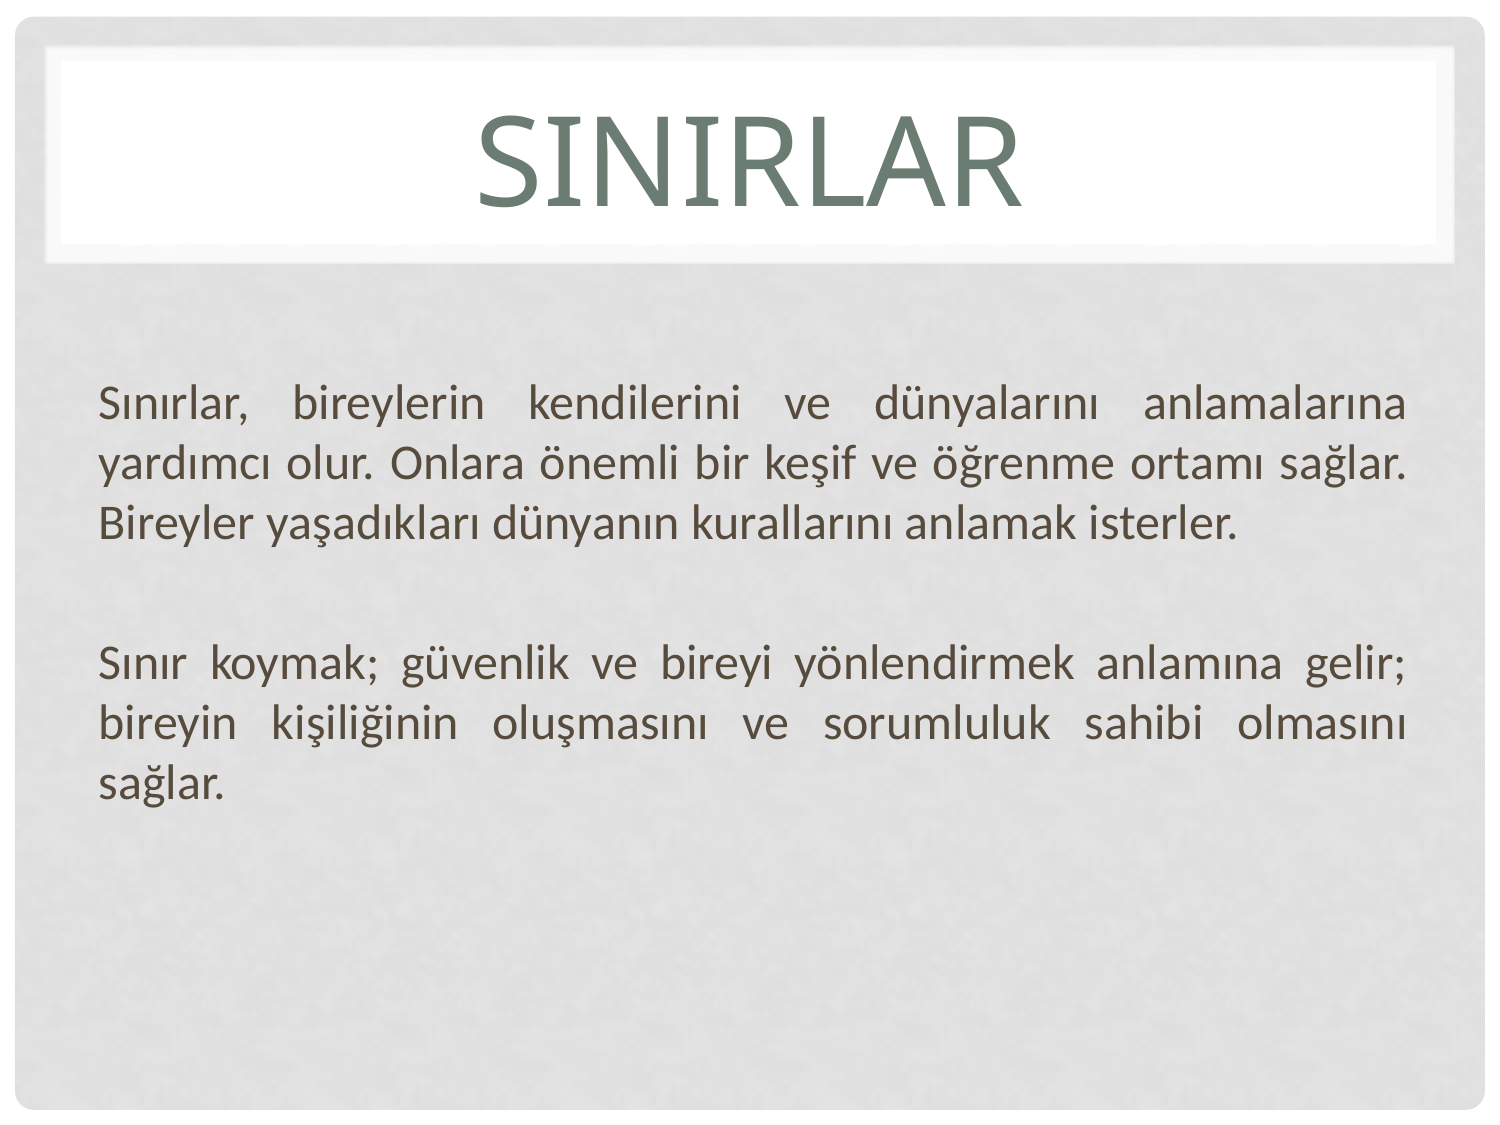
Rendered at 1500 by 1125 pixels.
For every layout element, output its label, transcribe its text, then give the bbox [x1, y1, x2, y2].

title Sınırlar [75, 45, 1425, 268]
list Sınırlar, bireylerin kendilerini ve dünyalarını anlamalarına yardımcı olur. Onlara önemli bir keşif ve öğrenme ortamı sağlar. Bireyler yaşadıkları dünyanın kurallarını anlamak isterler. Sınır koymak; güvenlik ve bireyi yönlendirmek anlamına gelir; bireyin kişiliğinin oluşmasını ve sorumluluk sahibi olmasını sağlar. [64, 361, 1424, 1000]
